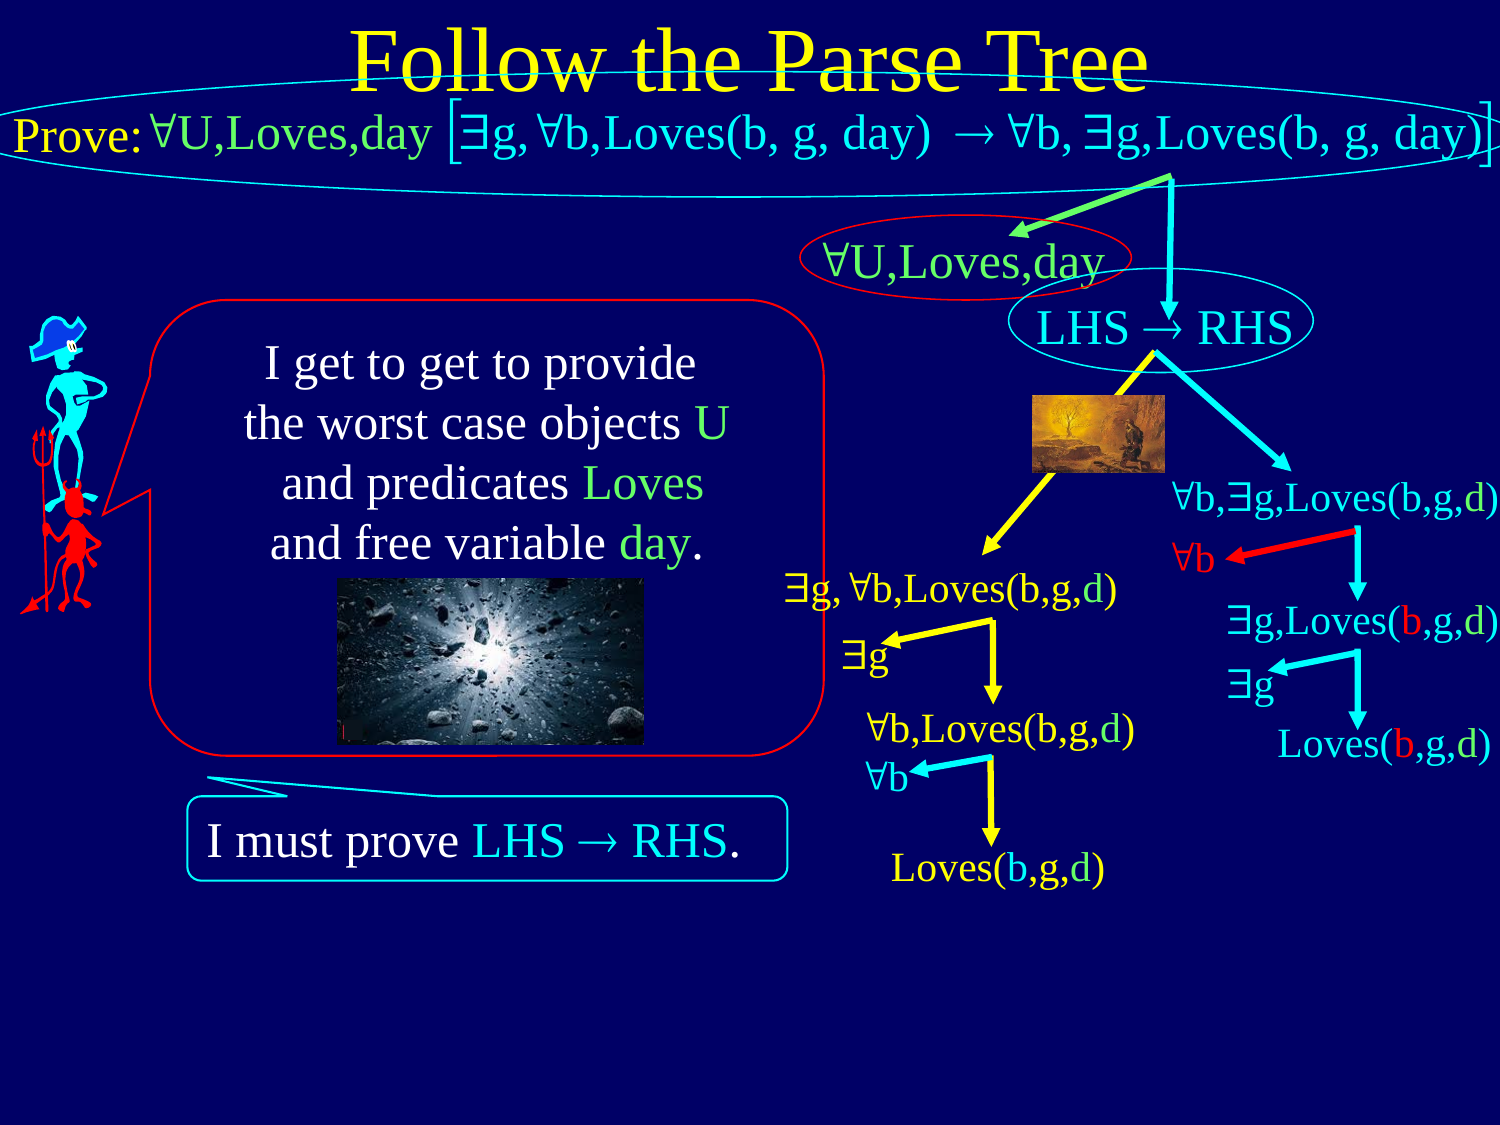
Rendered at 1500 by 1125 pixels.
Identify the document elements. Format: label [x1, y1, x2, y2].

text_box [19, 425, 102, 615]
text_box [28, 315, 107, 513]
text_box [112, 0, 1500, 75]
text_box [112, 185, 1500, 899]
text_box [0, 76, 1500, 177]
